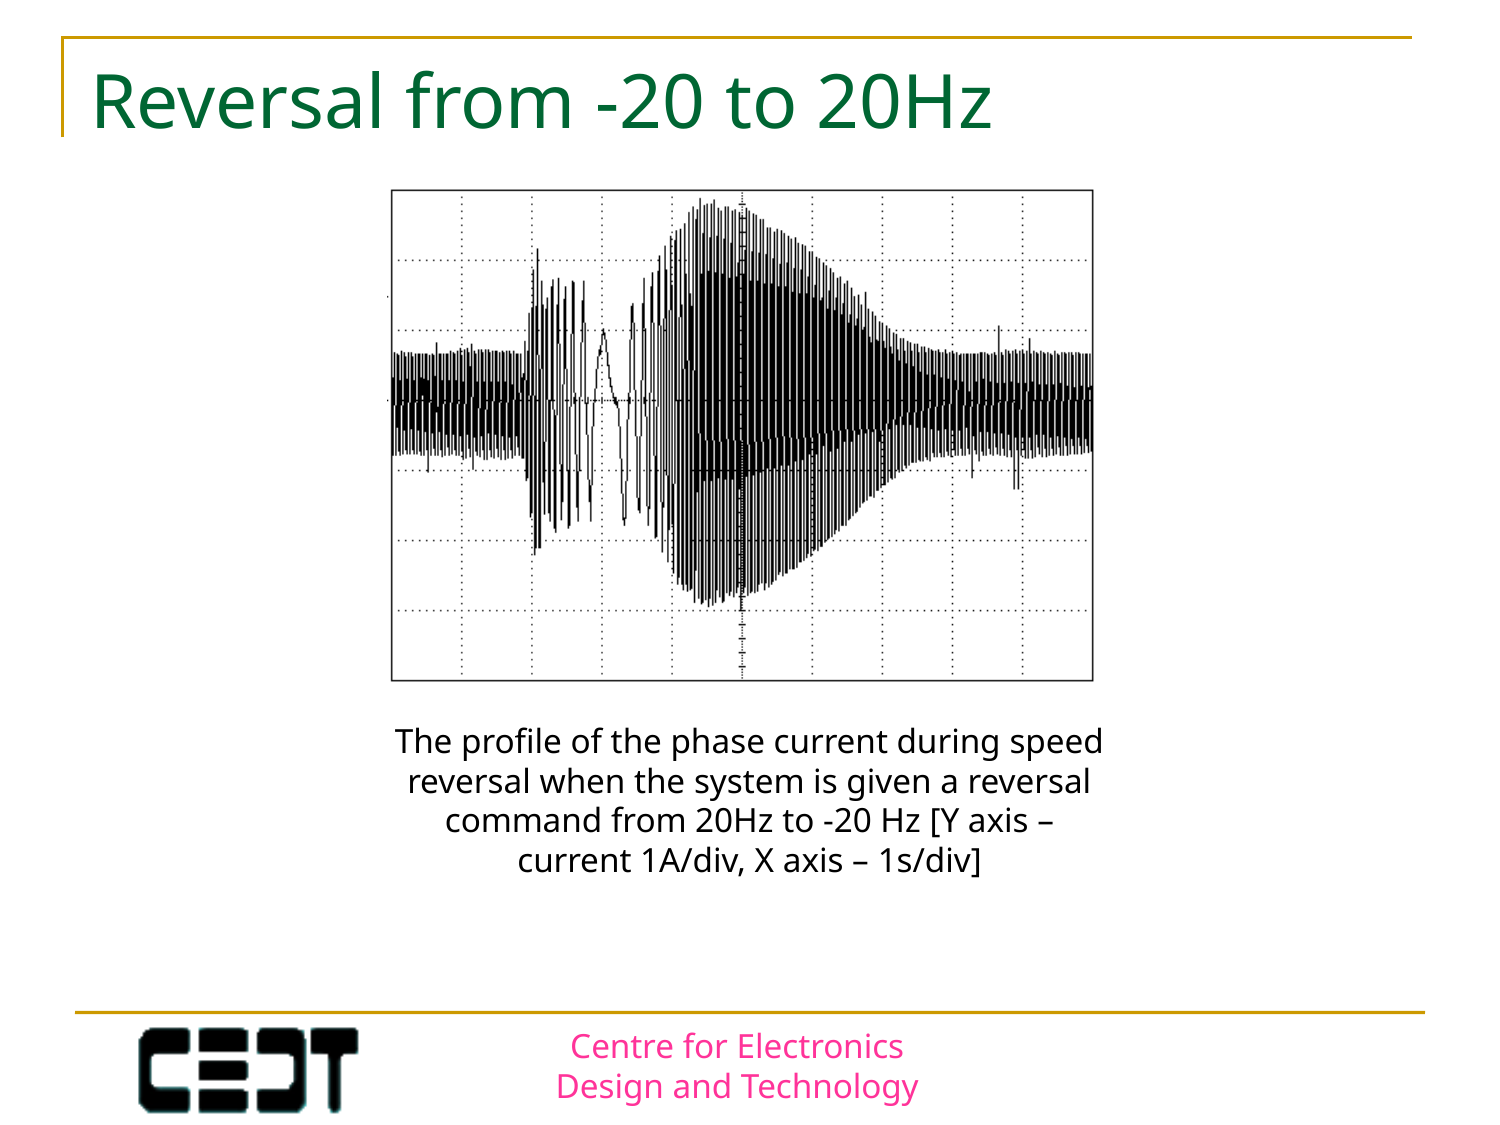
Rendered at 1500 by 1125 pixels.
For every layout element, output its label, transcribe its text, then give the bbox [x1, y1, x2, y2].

text_box The profile of the phase current during speed reversal when the system is given a reversal command from 20Hz to -20 Hz [Y axis –current 1A/div, X axis – 1s/div] [374, 712, 1125, 887]
picture [387, 187, 1095, 684]
title Reversal from -20 to 20Hz [74, 45, 1076, 163]
picture [137, 1024, 363, 1118]
